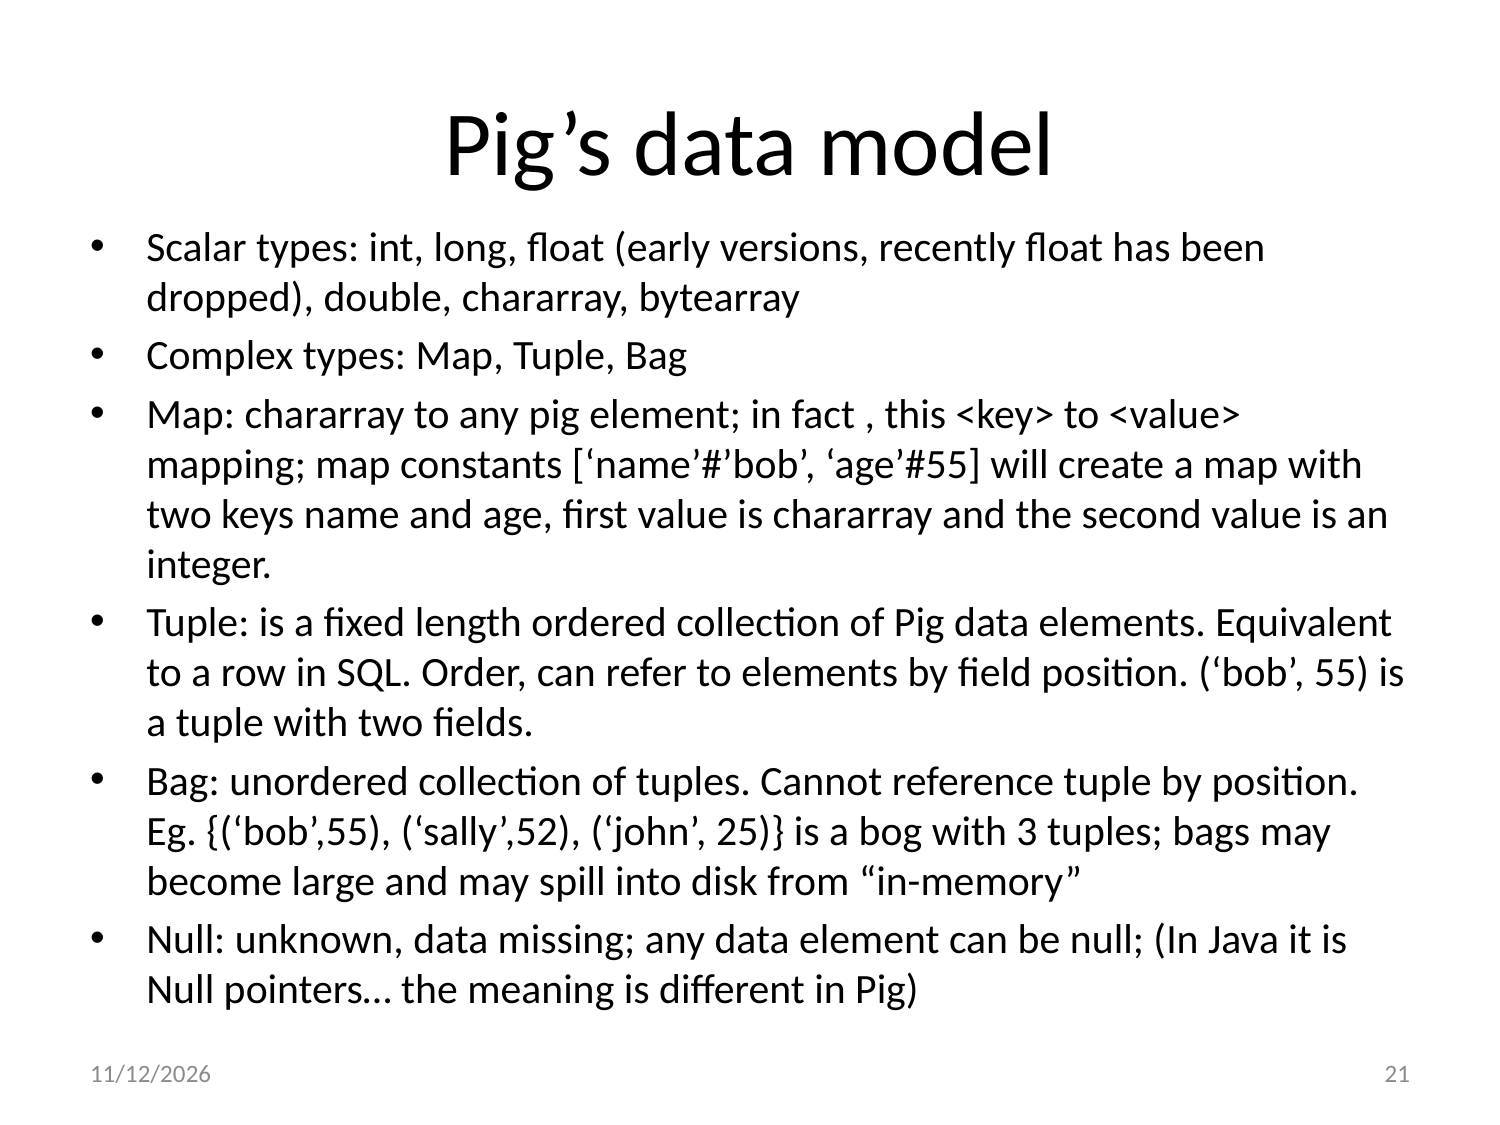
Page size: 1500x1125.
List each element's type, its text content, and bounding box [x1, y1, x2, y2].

list Scalar types: int, long, float (early versions, recently float has been dropped), double, chararray, bytearray Complex types: Map, Tuple, Bag Map: chararray to any pig element; in fact , this <key> to <value> mapping; map constants [‘name’#’bob’, ‘age’#55] will create a map with two keys name and age, first value is chararray and the second value is an integer. Tuple: is a fixed length ordered collection of Pig data elements. Equivalent to a row in SQL. Order, can refer to elements by field position. (‘bob’, 55) is a tuple with two fields. Bag: unordered collection of tuples. Cannot reference tuple by position. Eg. {(‘bob’,55), (‘sally’,52), (‘john’, 25)} is a bog with 3 tuples; bags may become large and may spill into disk from “in-memory” Null: unknown, data missing; any data element can be null; (In Java it is Null pointers… the meaning is different in Pig) [75, 212, 1425, 955]
slide_number 21 [1074, 1042, 1425, 1103]
title Pig’s data model [75, 45, 1425, 212]
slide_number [75, 1042, 425, 1103]
